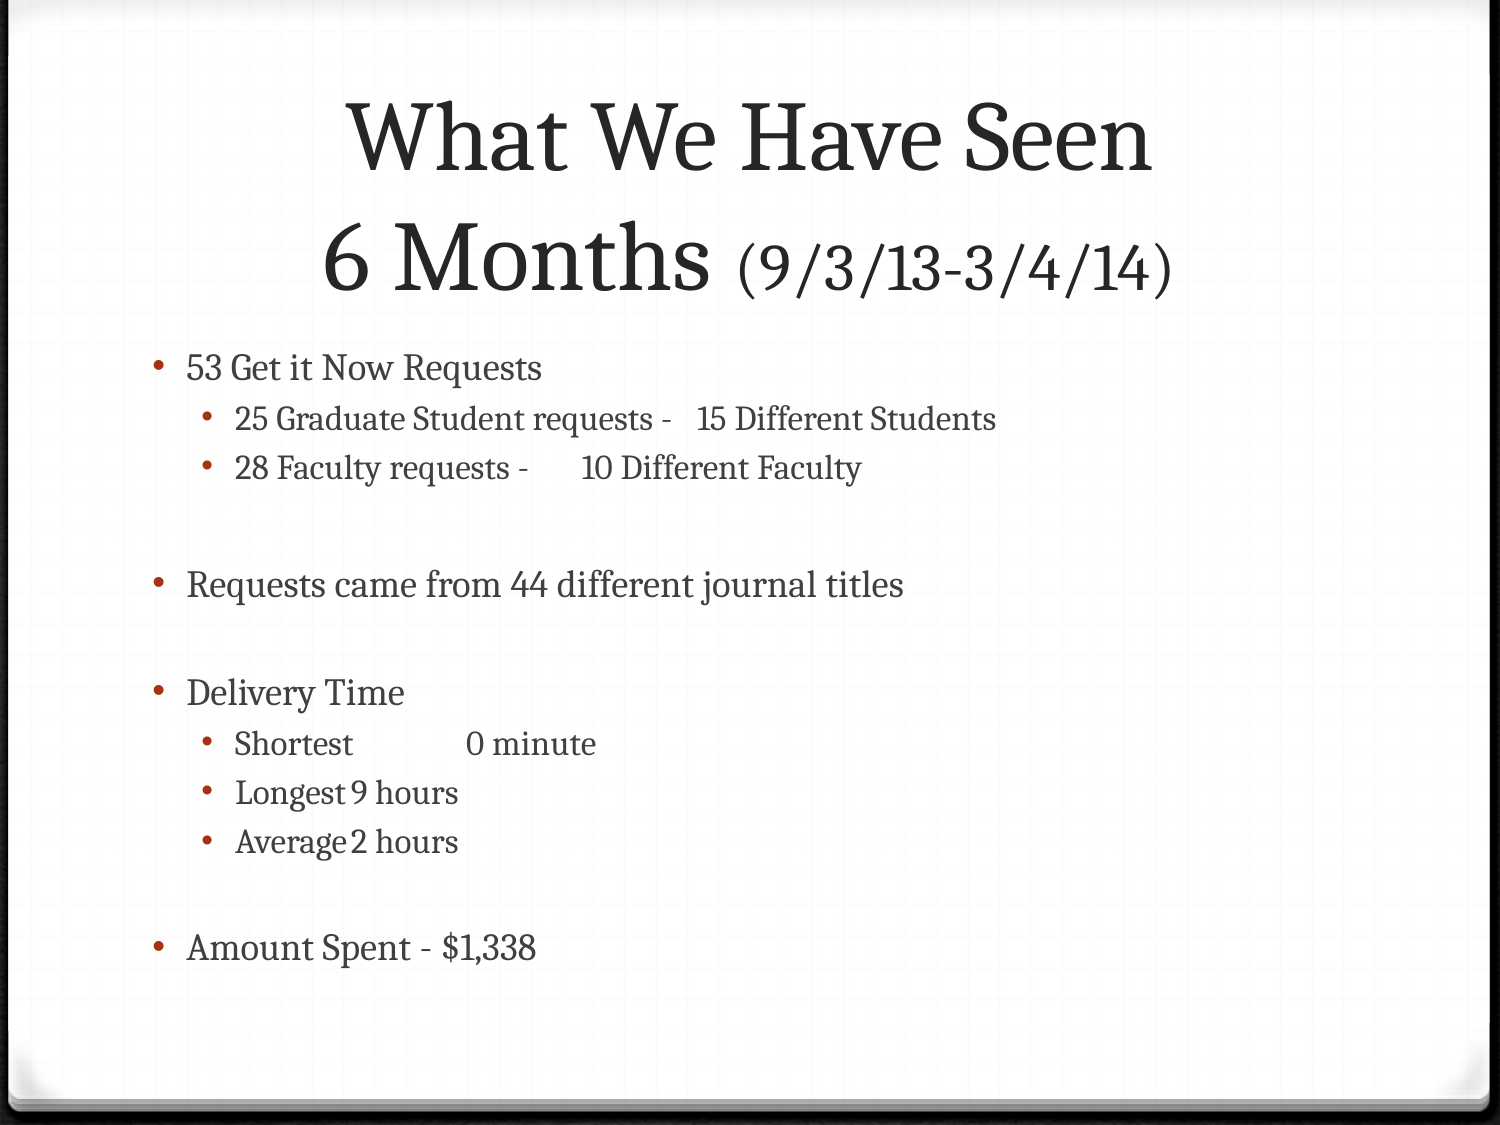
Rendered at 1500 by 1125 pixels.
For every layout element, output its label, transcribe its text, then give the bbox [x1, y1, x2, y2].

title What We Have Seen 6 Months (9/3/13-3/4/14) [90, 71, 1410, 309]
picture [0, 0, 1500, 1125]
list 53 Get it Now Requests 25 Graduate Student requests - 15 Different Students 28 Faculty requests - 10 Different Faculty Requests came from 44 different journal titles Delivery Time Shortest 0 minute Longest 9 hours Average 2 hours Amount Spent - $1,338 [137, 334, 1363, 983]
